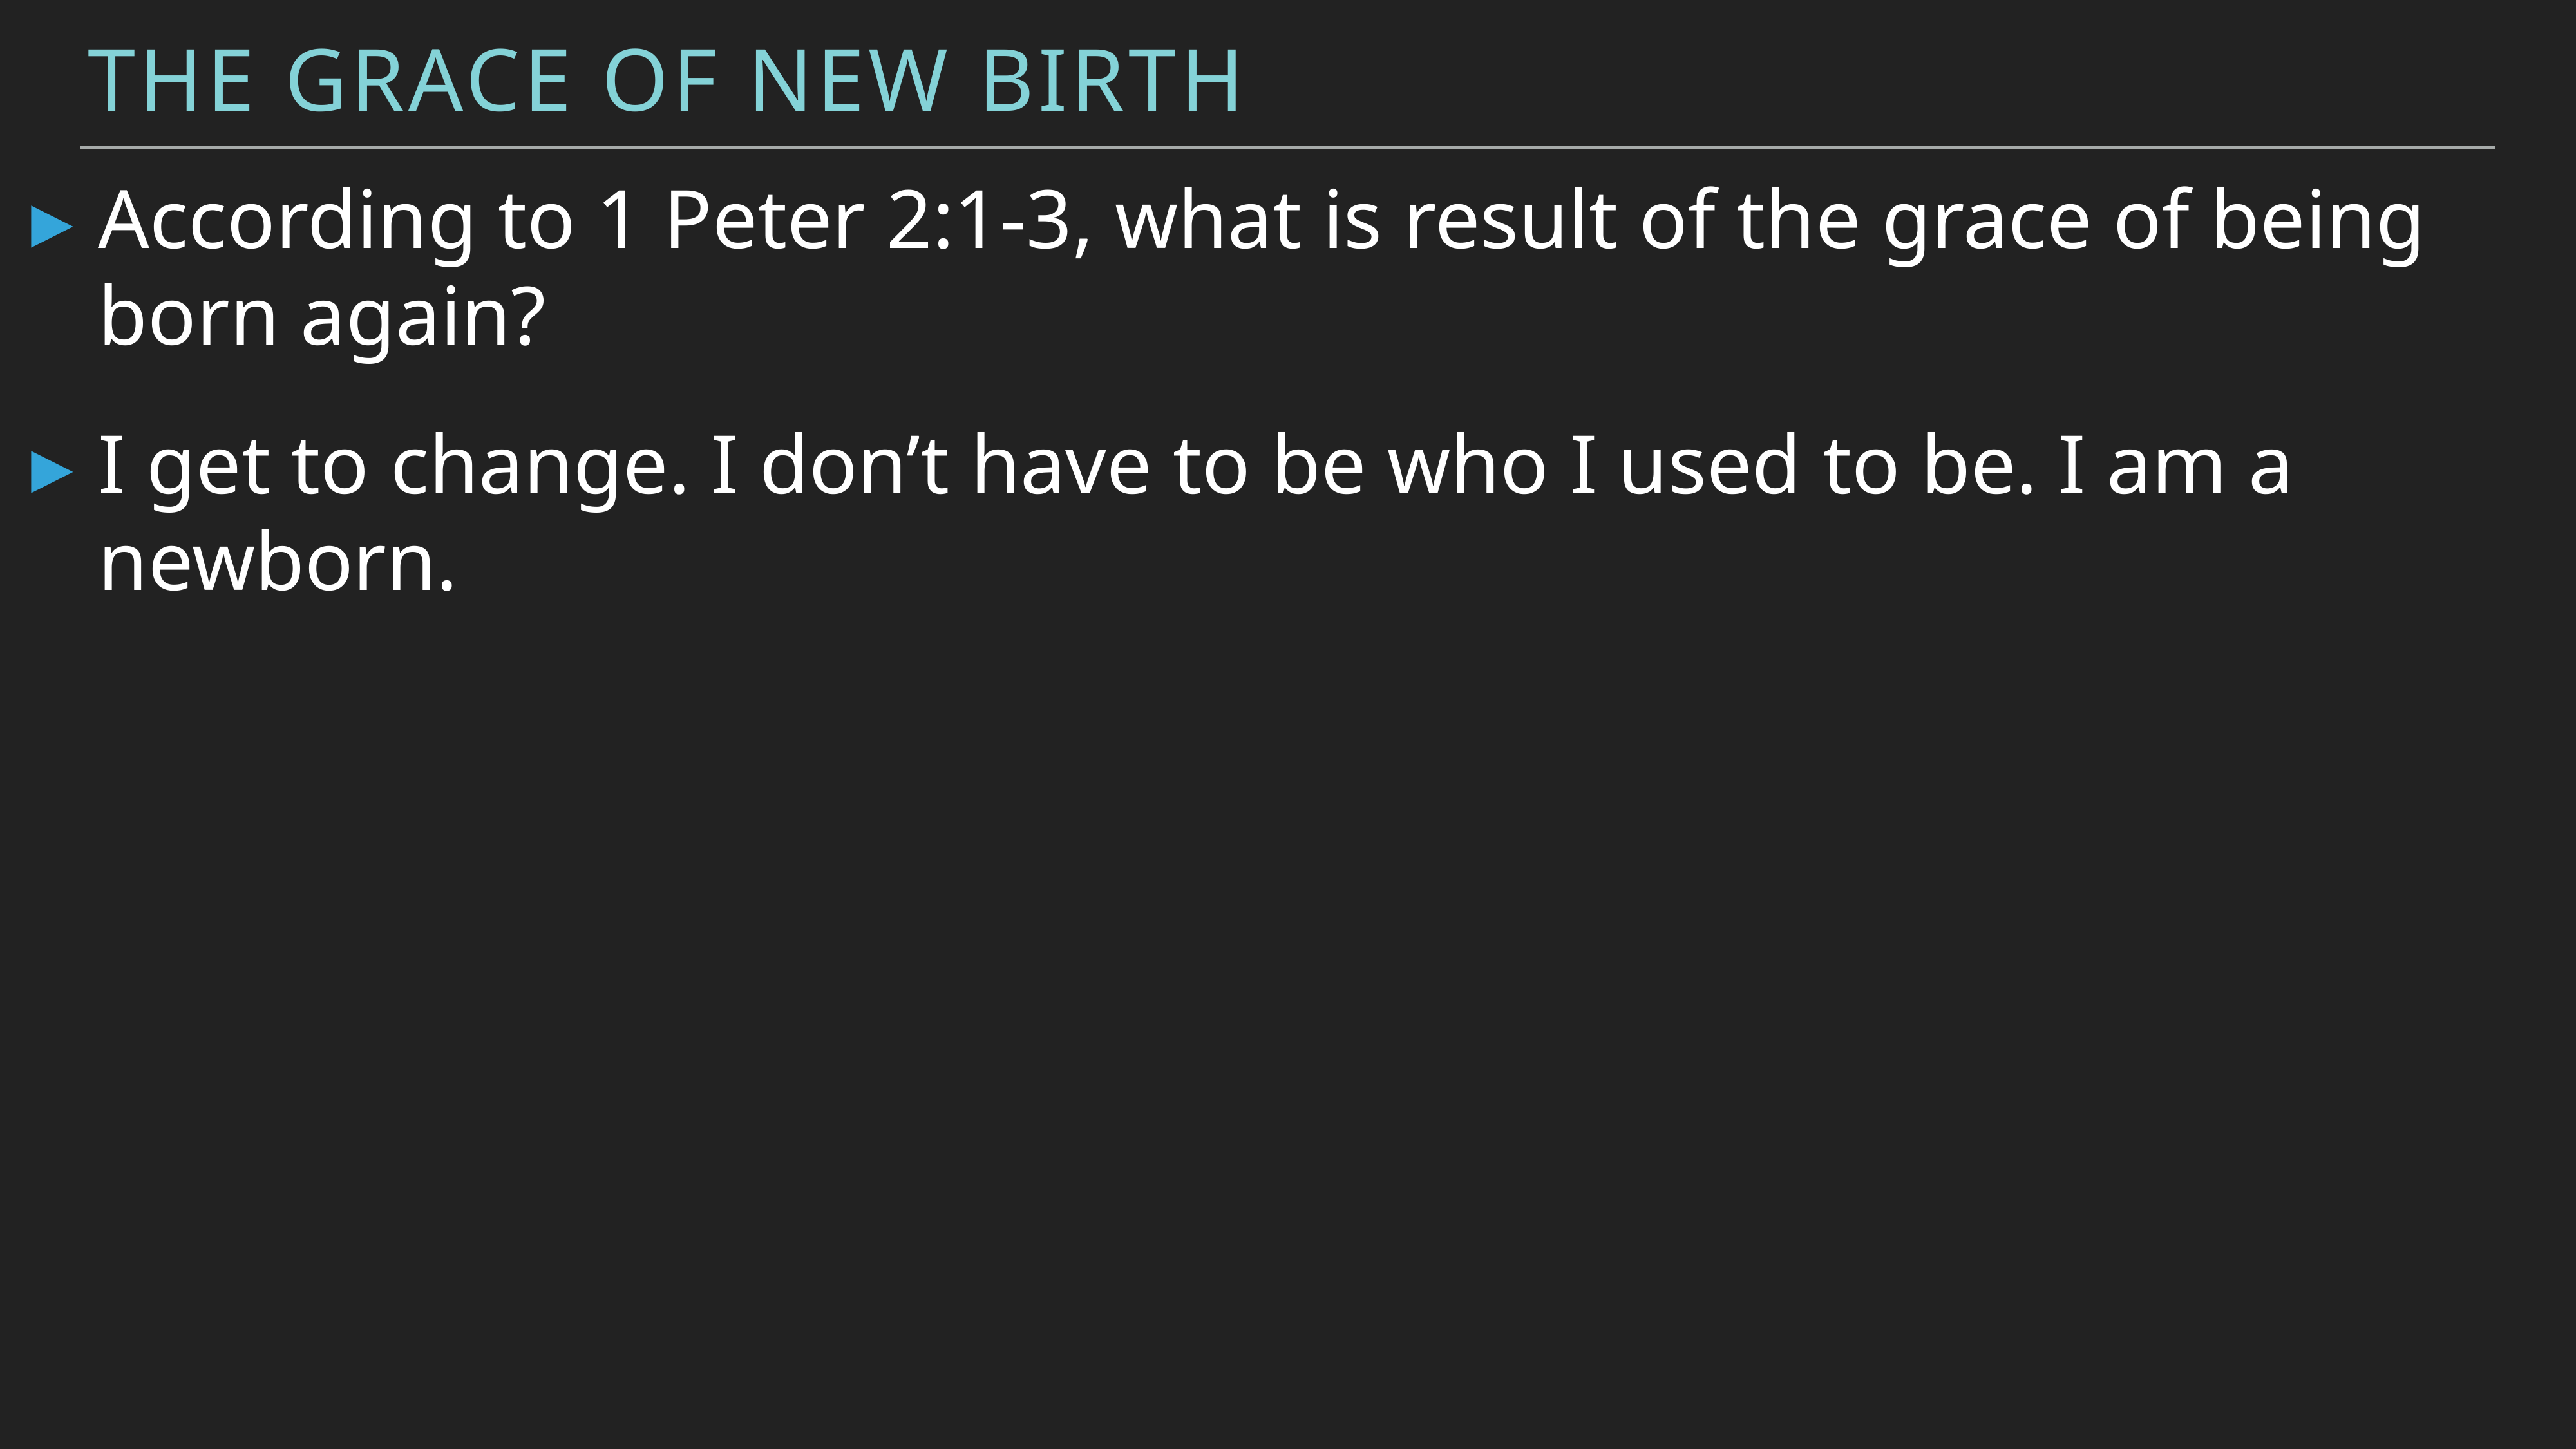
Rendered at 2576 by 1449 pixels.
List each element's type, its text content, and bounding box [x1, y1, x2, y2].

list The Grace of New Birth [82, 22, 2297, 133]
list According to 1 Peter 2:1-3, what is result of the grace of being born again? I get to change. I don’t have to be who I used to be. I am a newborn. [25, 162, 2551, 1416]
